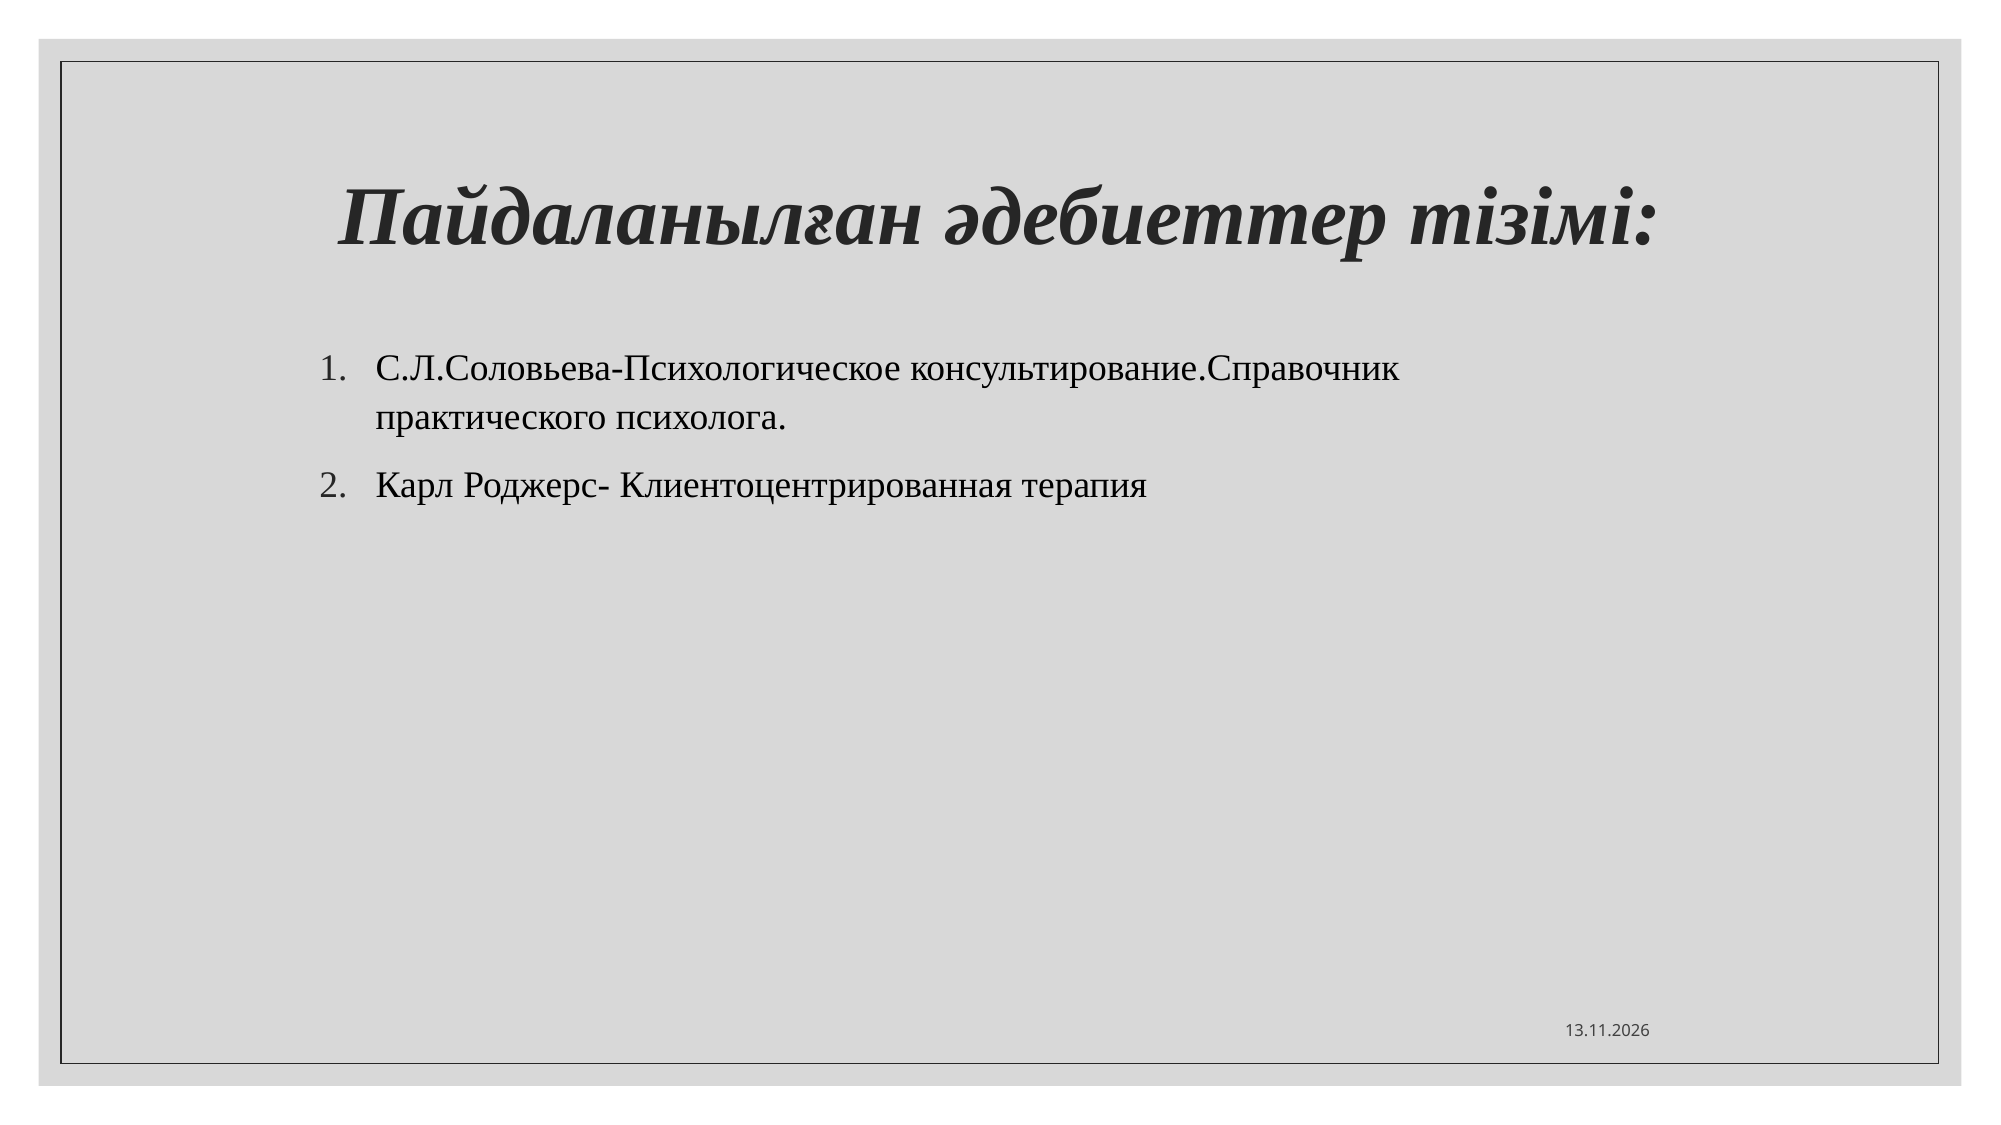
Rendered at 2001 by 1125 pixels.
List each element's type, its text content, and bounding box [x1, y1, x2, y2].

list С.Л.Соловьева-Психологическое консультирование.Справочник практического психолога. Карл Роджерс- Клиентоцентрированная терапия [304, 330, 1571, 977]
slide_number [1190, 990, 1665, 1050]
title Пайдаланылған әдебиеттер тізімі: [174, 105, 1825, 331]
